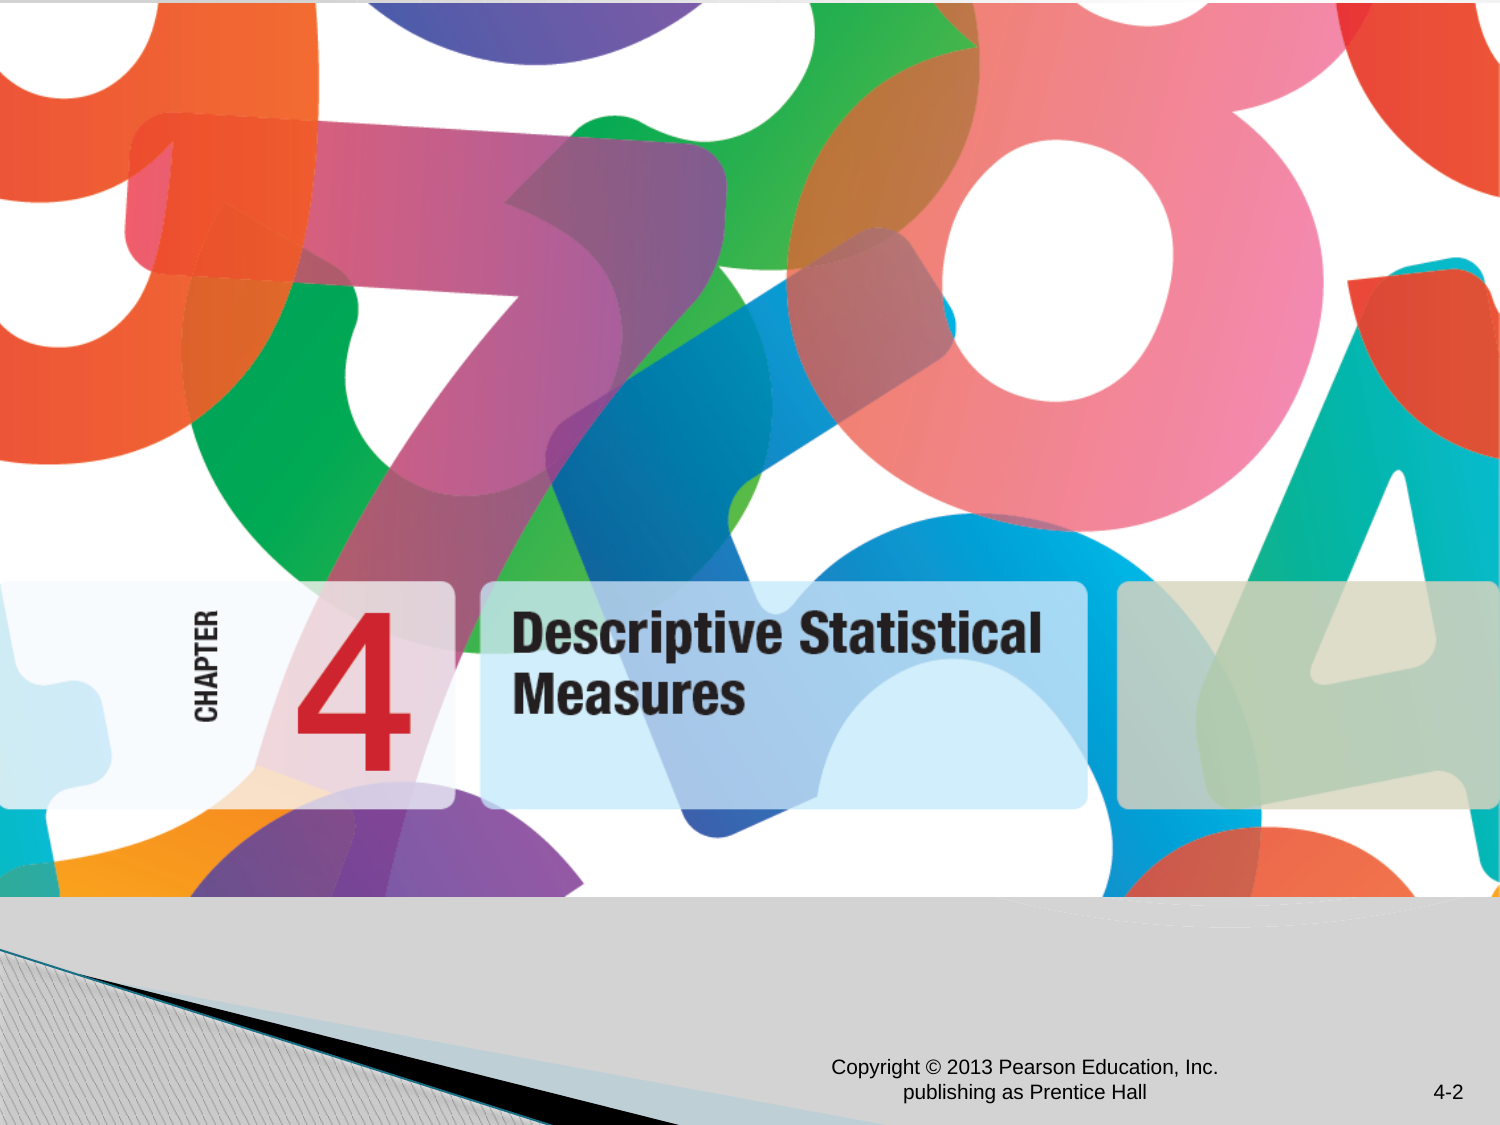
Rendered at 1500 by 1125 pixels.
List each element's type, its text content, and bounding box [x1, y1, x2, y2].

picture [0, 3, 1500, 897]
slide_number 4-2 [1362, 1051, 1479, 1112]
footer Copyright © 2013 Pearson Education, Inc. publishing as Prentice Hall [812, 1051, 1238, 1112]
